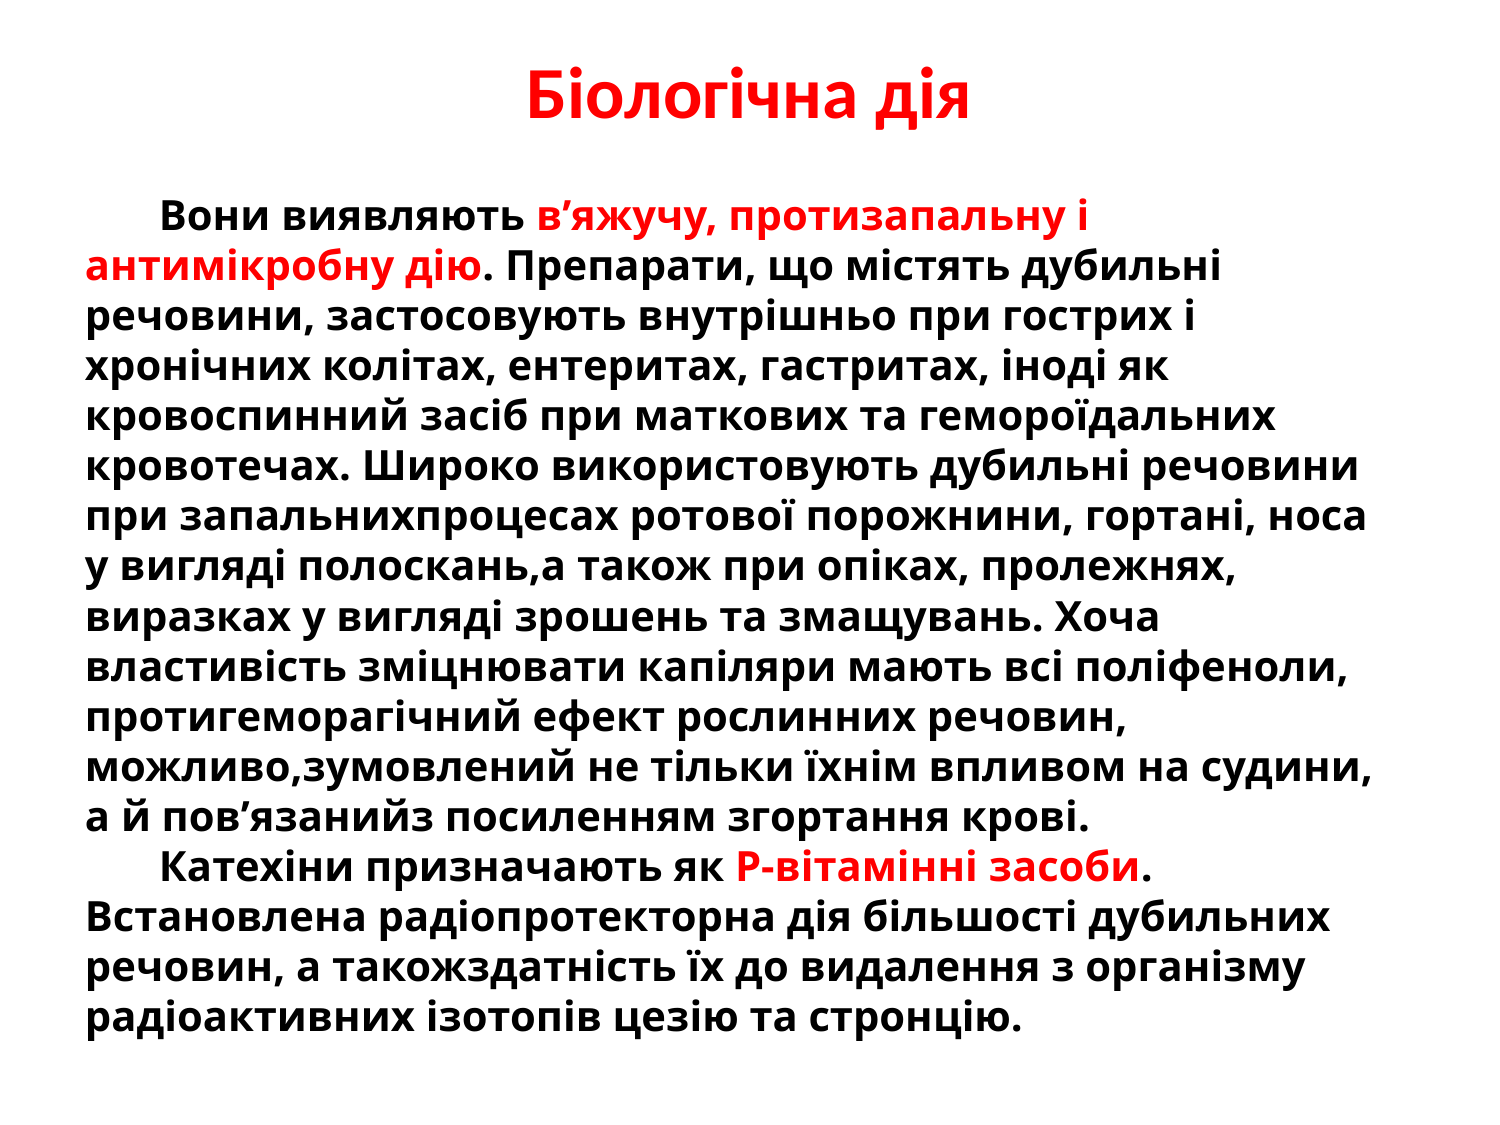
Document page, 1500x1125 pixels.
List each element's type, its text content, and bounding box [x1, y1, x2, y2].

text_box Вони виявляють в’яжучу, протизапальну і антимікробну дію. Препарати, що містять дубильні речовини, застосовують внутрішньо при гострих і хронічних колітах, ентеритах, гастритах, іноді як кровоспинний засіб при маткових та гемороїдальних кровотечах. Широко використовують дубильні речовини при запальнихпроцесах ротової порожнини, гортані, носа у вигляді полоскань,а також при опіках, пролежнях, виразках у вигляді зрошень та змащувань. Хоча властивість зміцнювати капіляри мають всі поліфеноли, протигеморагічний ефект рослинних речовин, можливо,зумовлений не тільки їхнім впливом на судини, а й пов’язанийз посиленням згортання крові. Катехіни призначають як Р-вітамінні засоби. Встановлена радіопротекторна дія більшості дубильних речовин, а такожздатність їх до видалення з організму радіоактивних ізотопів цезію та стронцію. [70, 181, 1407, 1047]
title Біологічна дія [75, 37, 1425, 141]
